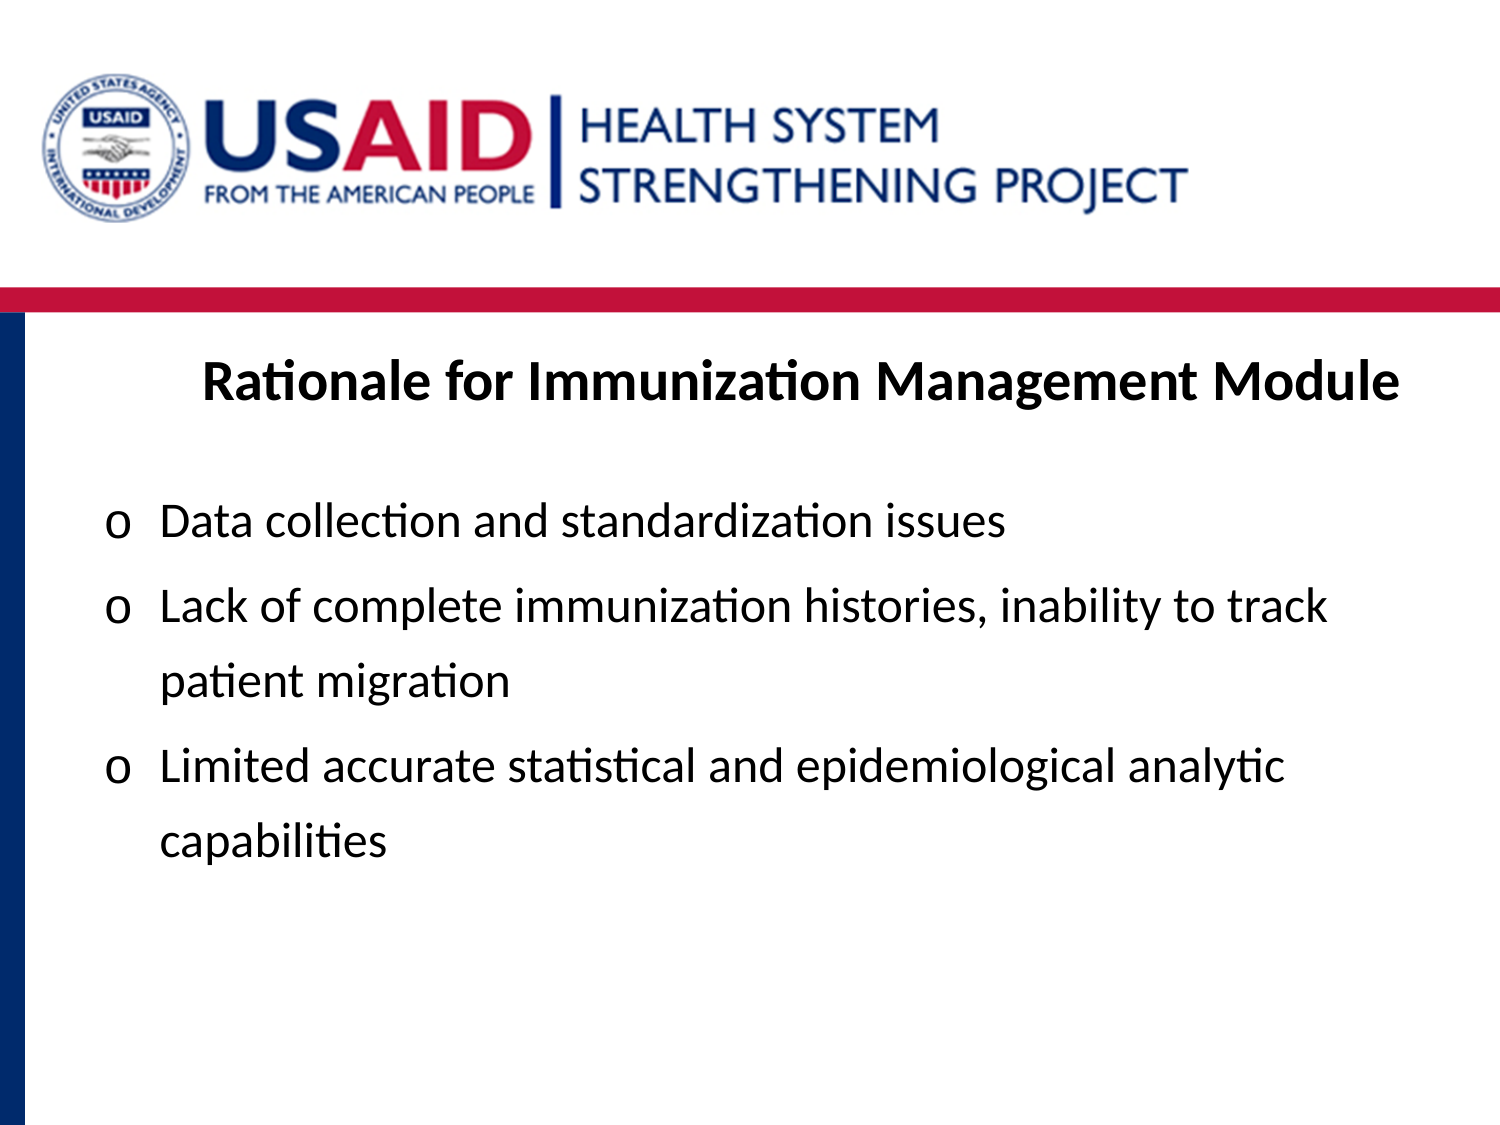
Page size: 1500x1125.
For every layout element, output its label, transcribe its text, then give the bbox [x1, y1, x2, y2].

picture [41, 73, 1189, 223]
text_box Data collection and standardization issues Lack of complete immunization histories, inability to track patient migration Limited accurate statistical and epidemiological analytic capabilities [88, 468, 1459, 1059]
text_box Rationale for Immunization Management Module [163, 334, 1439, 435]
